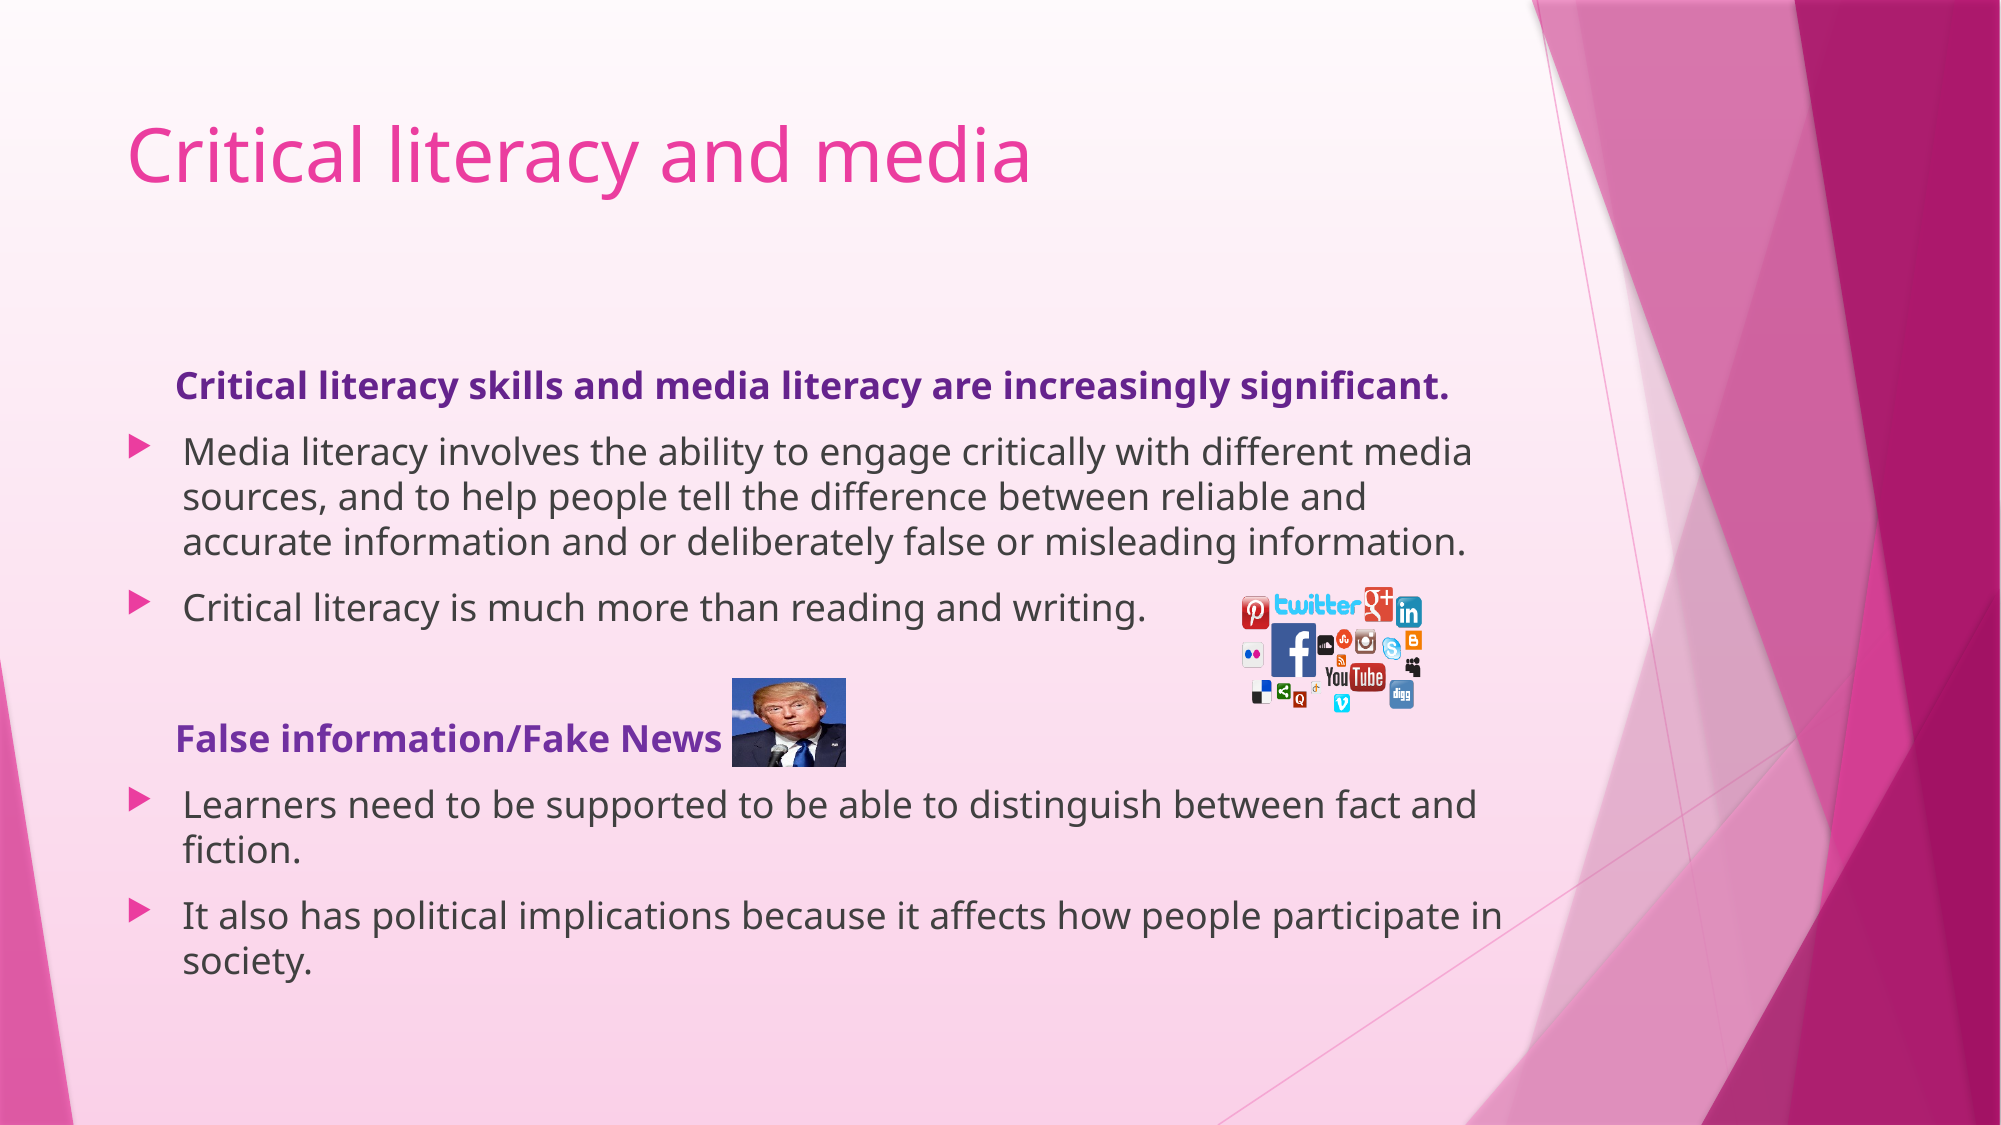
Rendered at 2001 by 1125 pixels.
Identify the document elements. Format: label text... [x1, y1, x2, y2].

title Critical literacy and media [111, 99, 1522, 317]
picture [1235, 579, 1447, 723]
picture [731, 677, 846, 768]
list Critical literacy skills and media literacy are increasingly significant. Media literacy involves the ability to engage critically with different media sources, and to help people tell the difference between reliable and accurate information and or deliberately false or misleading information. Critical literacy is much more than reading and writing. False information/Fake News Learners need to be supported to be able to distinguish between fact and fiction. It also has political implications because it affects how people participate in society. [111, 354, 1522, 992]
